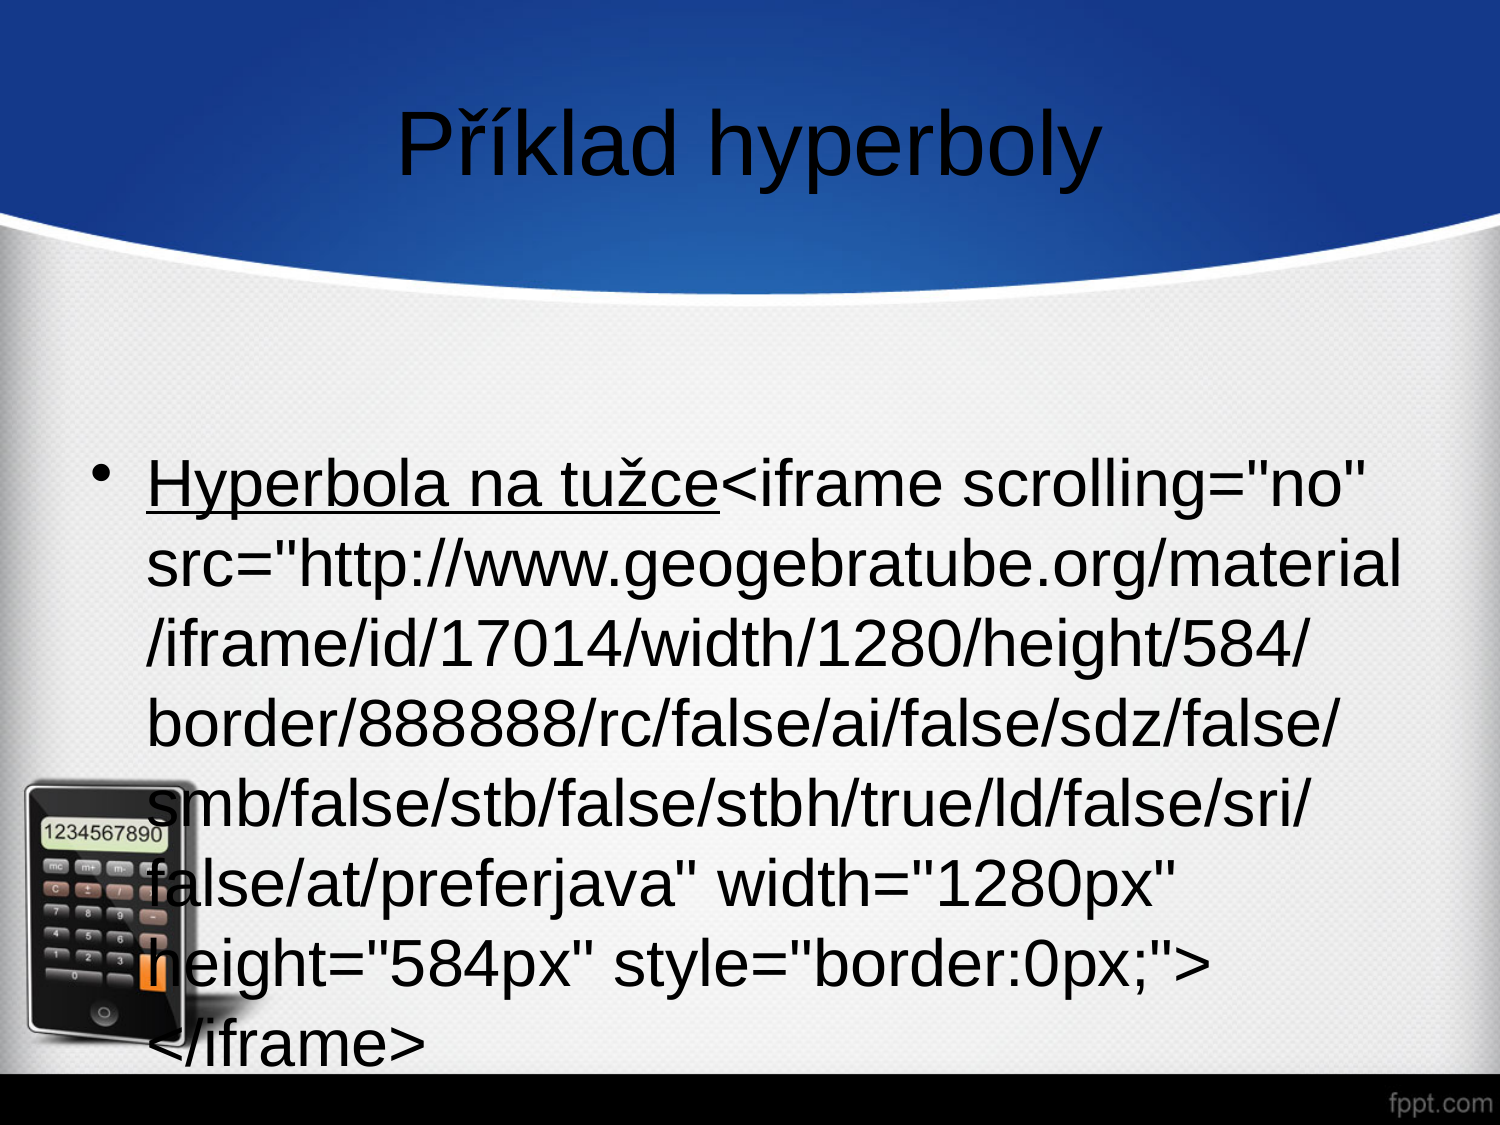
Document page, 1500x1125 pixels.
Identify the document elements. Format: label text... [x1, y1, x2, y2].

title Příklad hyperboly [75, 45, 1425, 233]
picture [0, 0, 1500, 1125]
list Hyperbola na tužce<iframe scrolling="no" src="http://www.geogebratube.org/material/iframe/id/17014/width/1280/height/584/border/888888/rc/false/ai/false/sdz/false/smb/false/stb/false/stbh/true/ld/false/sri/false/at/preferjava" width="1280px" height="584px" style="border:0px;"> </iframe> [75, 432, 1425, 669]
